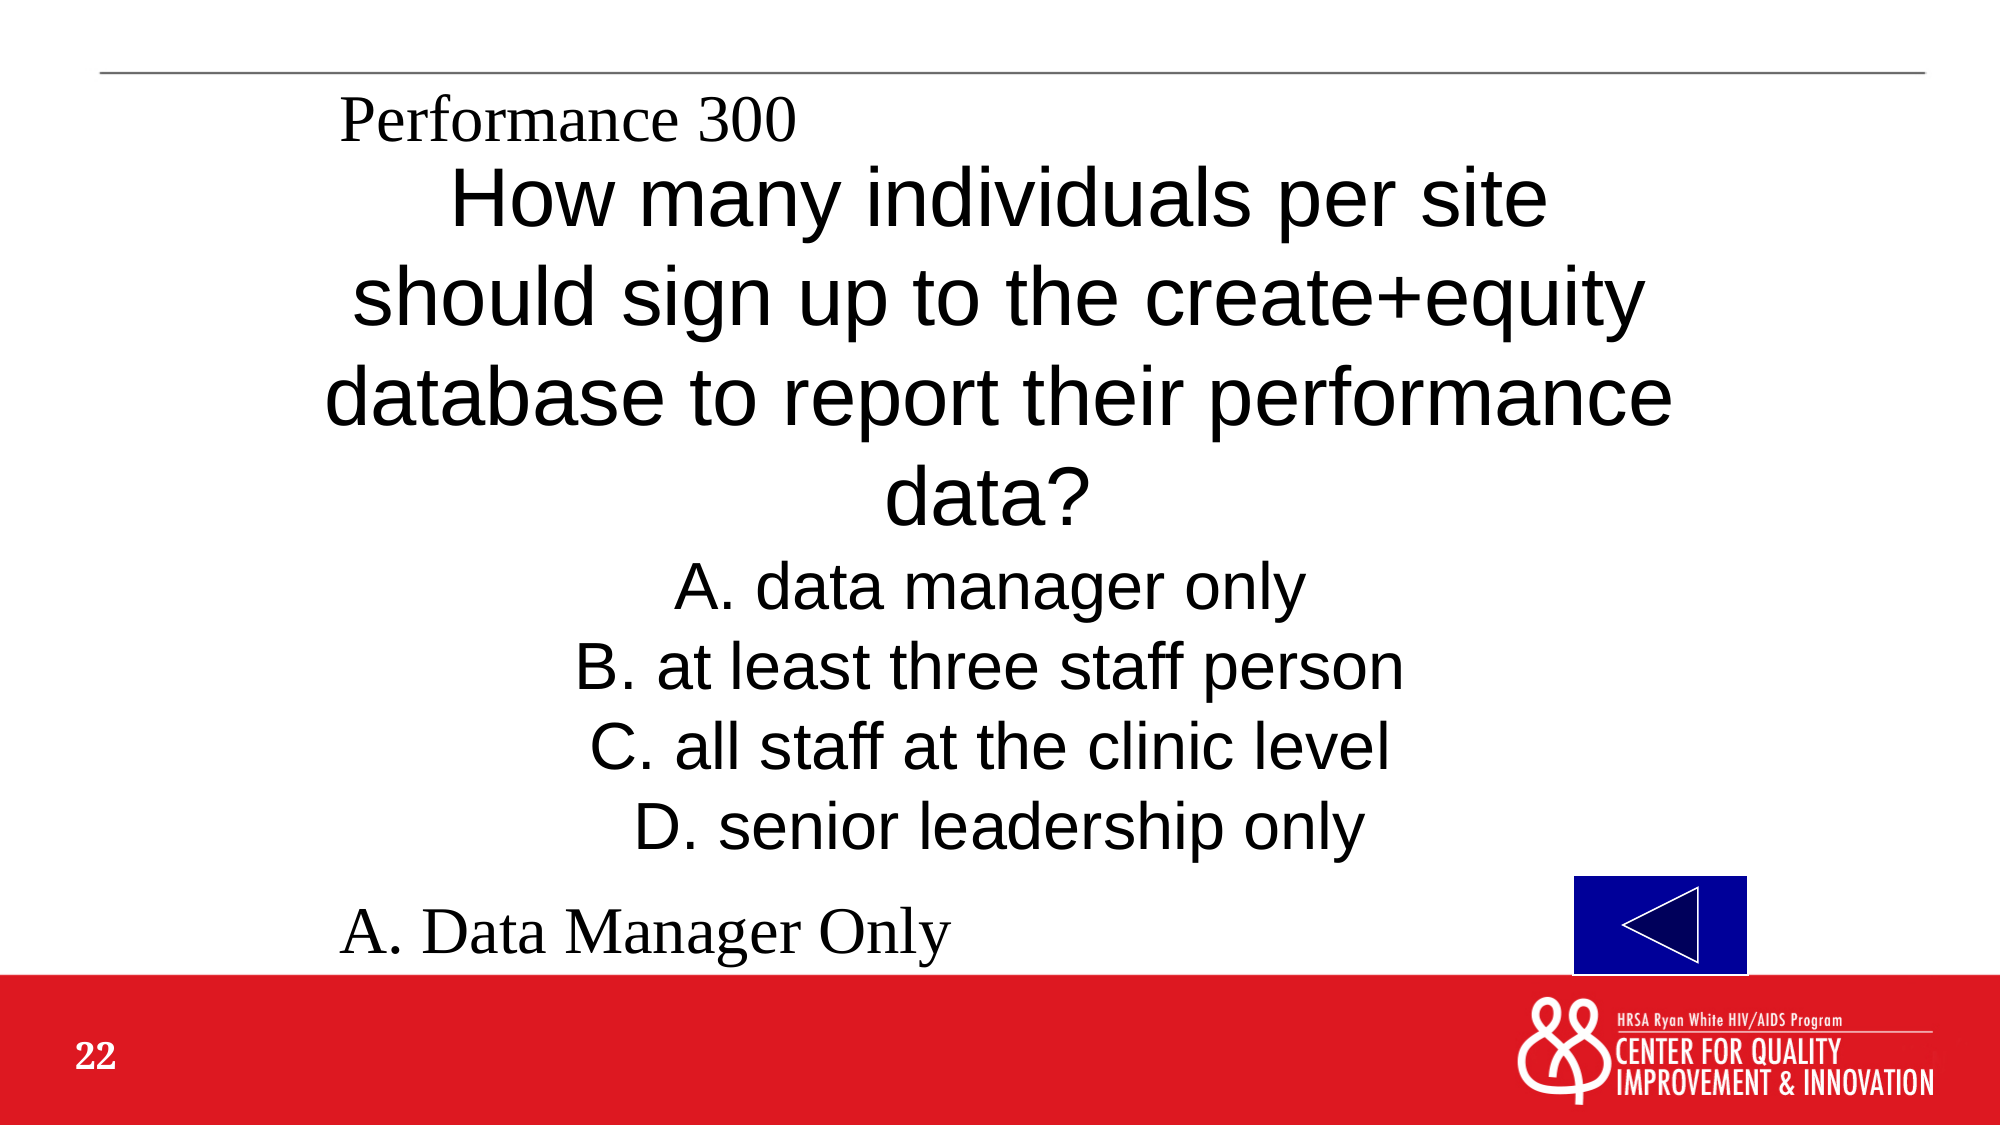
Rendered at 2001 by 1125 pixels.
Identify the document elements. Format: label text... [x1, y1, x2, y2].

text_box Performance 300 [324, 67, 1213, 163]
text_box A. Data Manager Only [324, 879, 1213, 975]
text_box [1572, 875, 1748, 976]
picture [0, 0, 2000, 1125]
title How many individuals per site should sign up to the create+equity database to report their performance data? A. data manager only B. at least three staff person C. all staff at the clinic level D. senior leadership only [306, 122, 1694, 1003]
